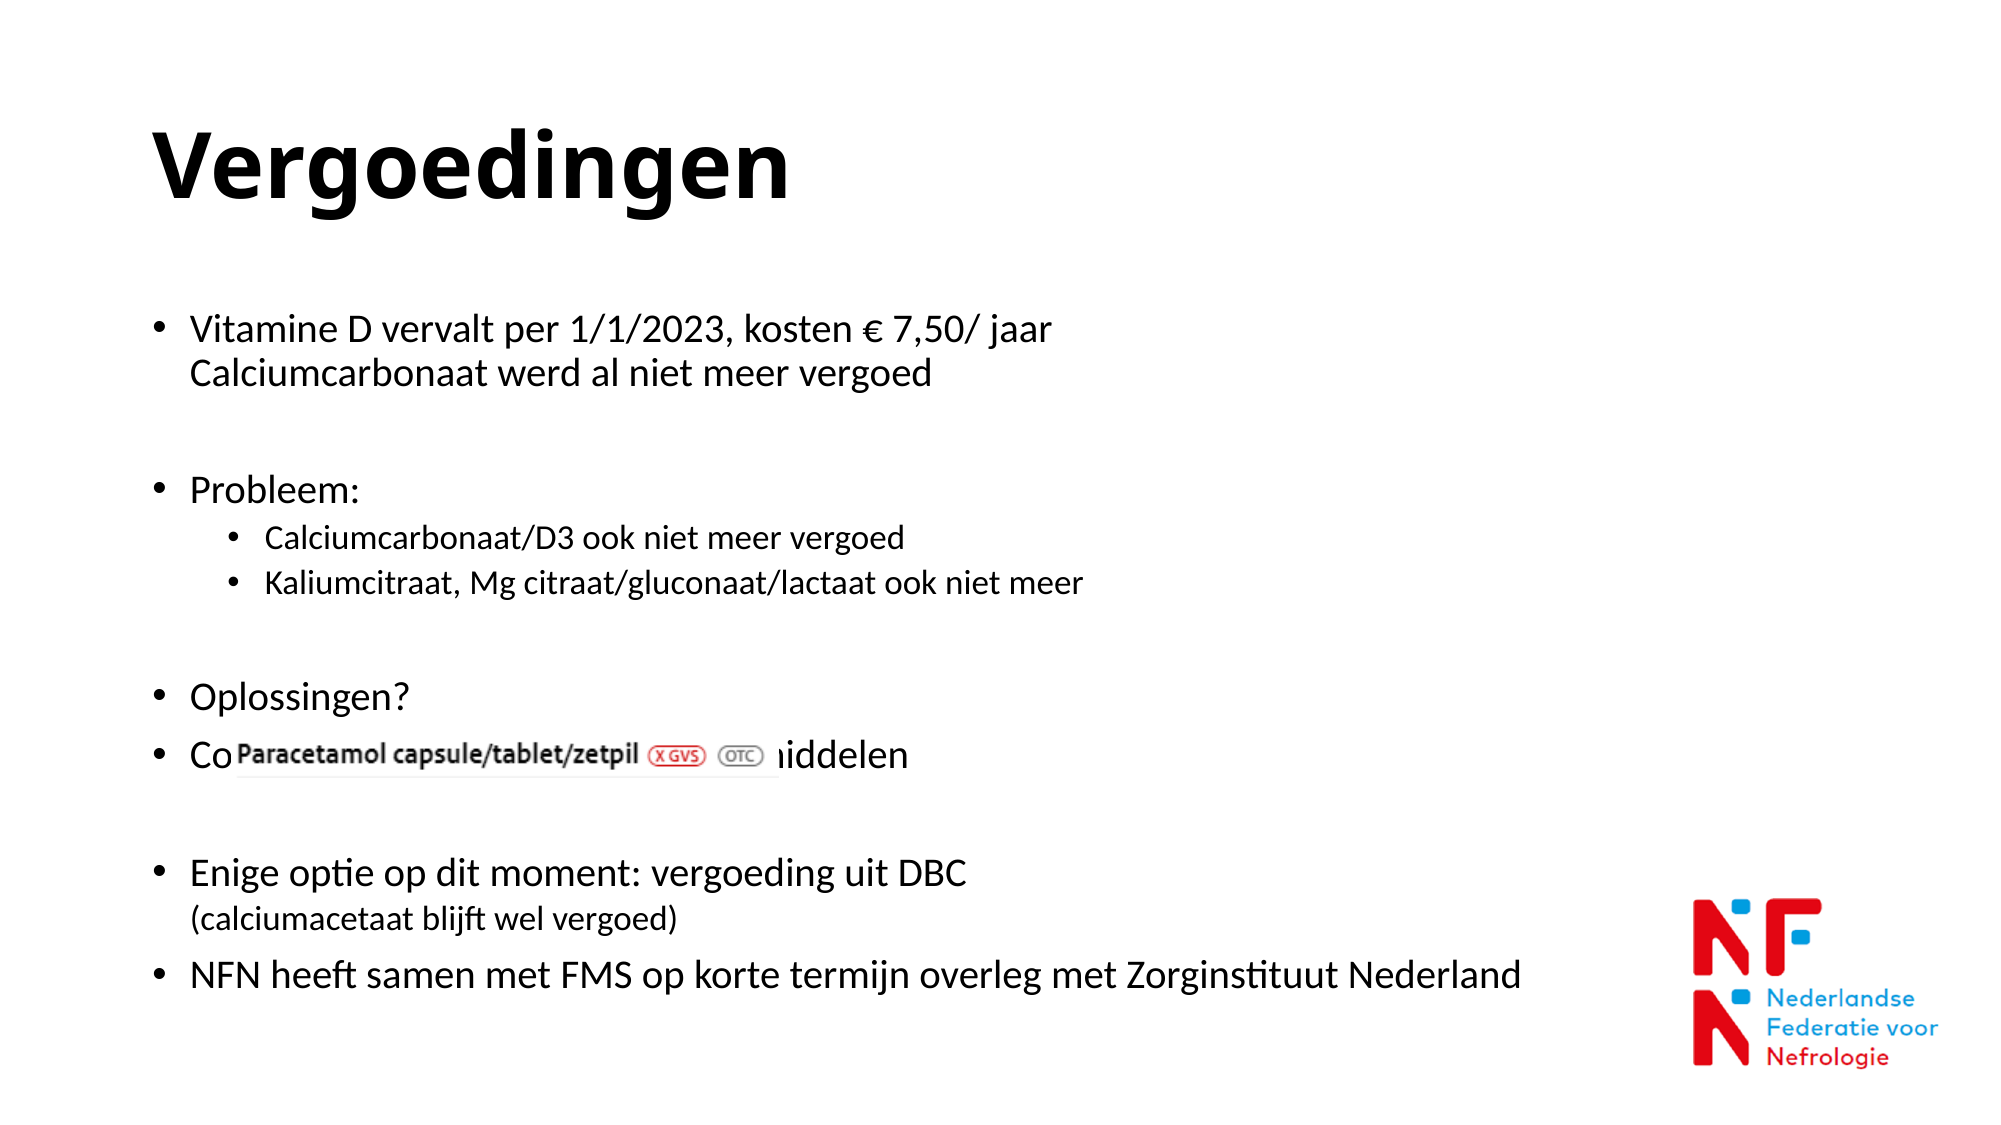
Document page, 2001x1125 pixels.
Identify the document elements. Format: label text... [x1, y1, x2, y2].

picture [231, 728, 779, 778]
list Vitamine D vervalt per 1/1/2023, kosten € 7,50/ jaar Calciumcarbonaat werd al niet meer vergoed Probleem: Calciumcarbonaat/D3 ook niet meer vergoed Kaliumcitraat, Mg citraat/gluconaat/lactaat ook niet meer Oplossingen? Coulance regeling: niet bij zelfzorgmiddelen Enige optie op dit moment: vergoeding uit DBC (calciumacetaat blijft wel vergoed) NFN heeft samen met FMS op korte termijn overleg met Zorginstituut Nederland [137, 299, 1677, 1014]
picture [1693, 898, 1940, 1070]
title Vergoedingen [137, 59, 1863, 278]
